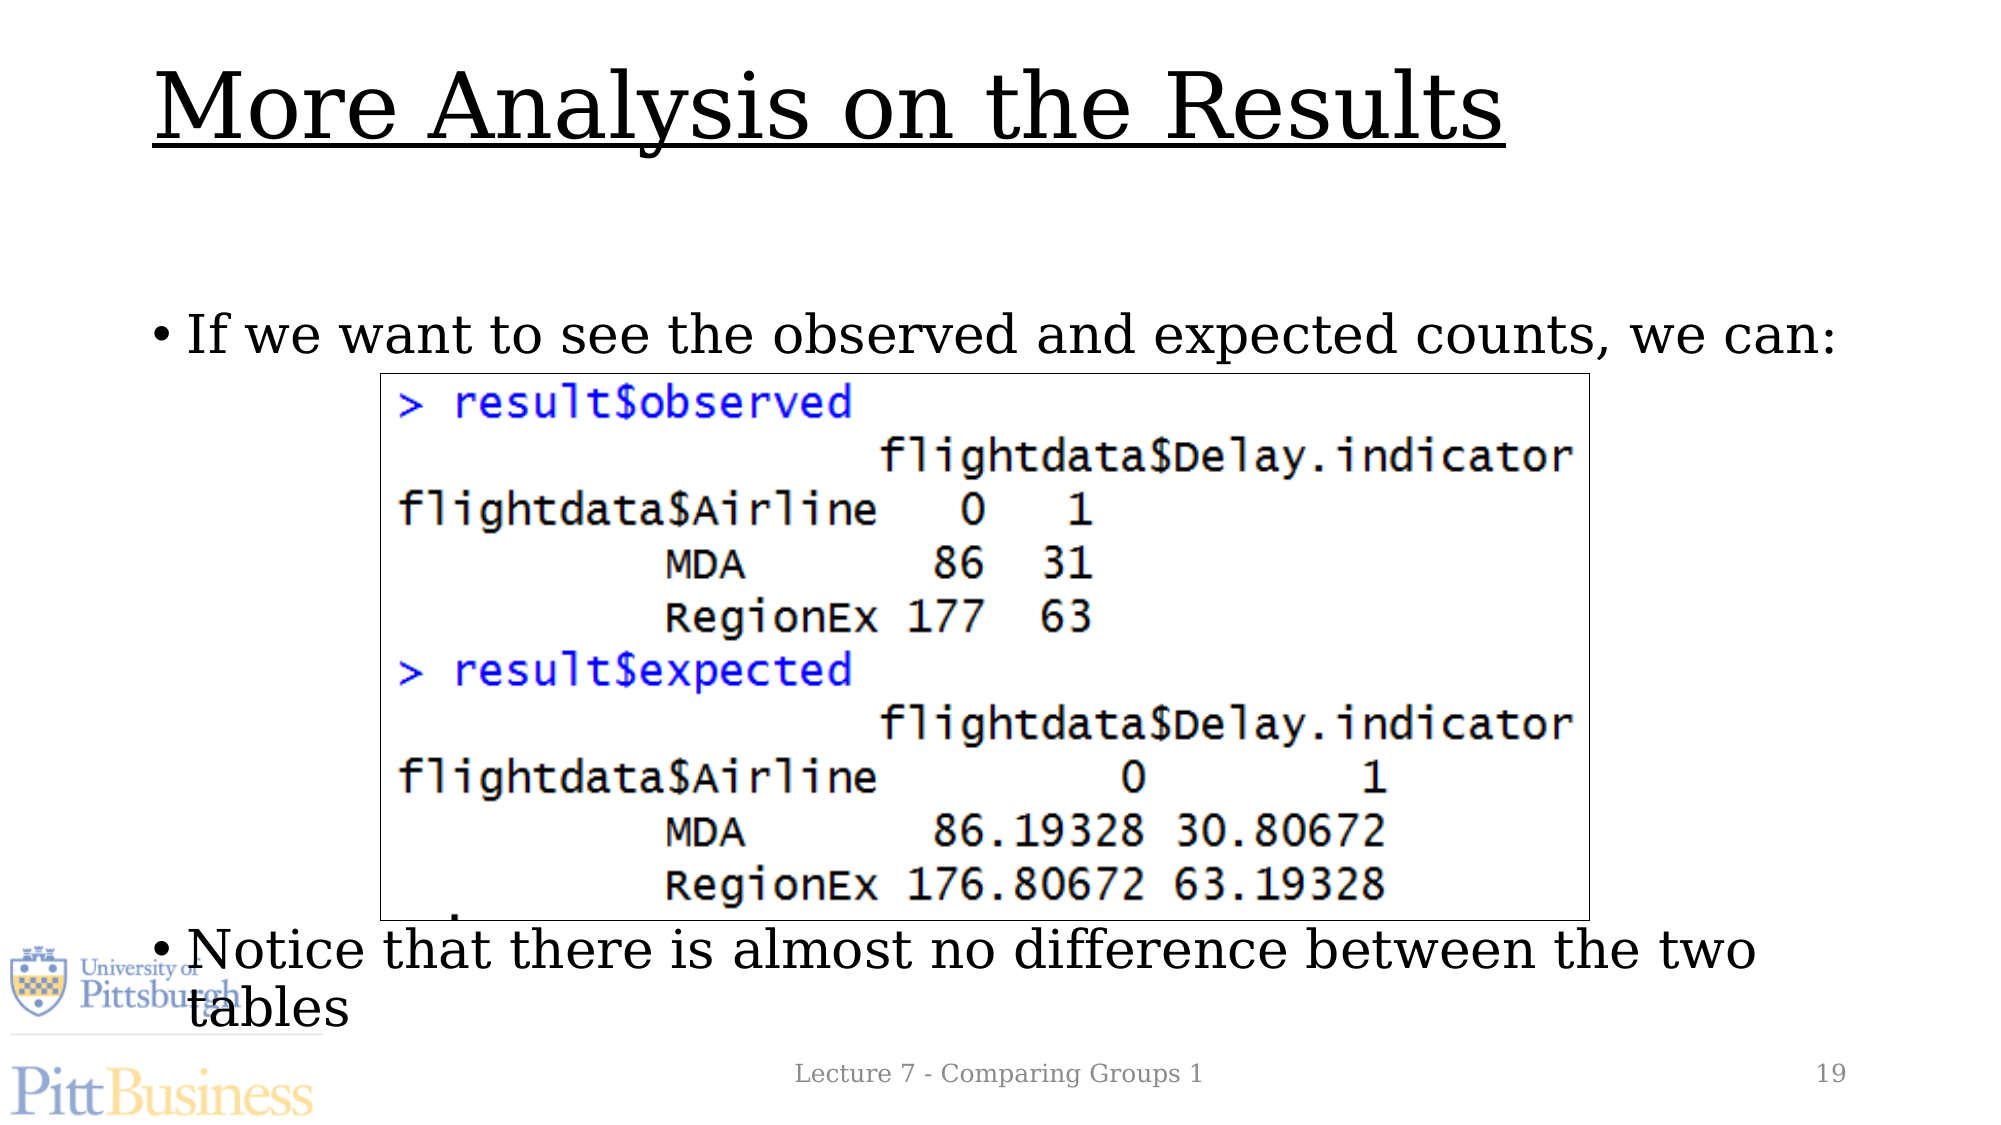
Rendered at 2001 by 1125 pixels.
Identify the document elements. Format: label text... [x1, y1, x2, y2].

title More Analysis on the Results [137, 0, 1863, 218]
list If we want to see the observed and expected counts, we can: Notice that there is almost no difference between the two tables [137, 299, 1863, 1070]
slide_number 19 [1412, 1042, 1863, 1103]
picture [380, 373, 1590, 921]
footer Lecture 7 - Comparing Groups 1 [662, 1042, 1338, 1103]
